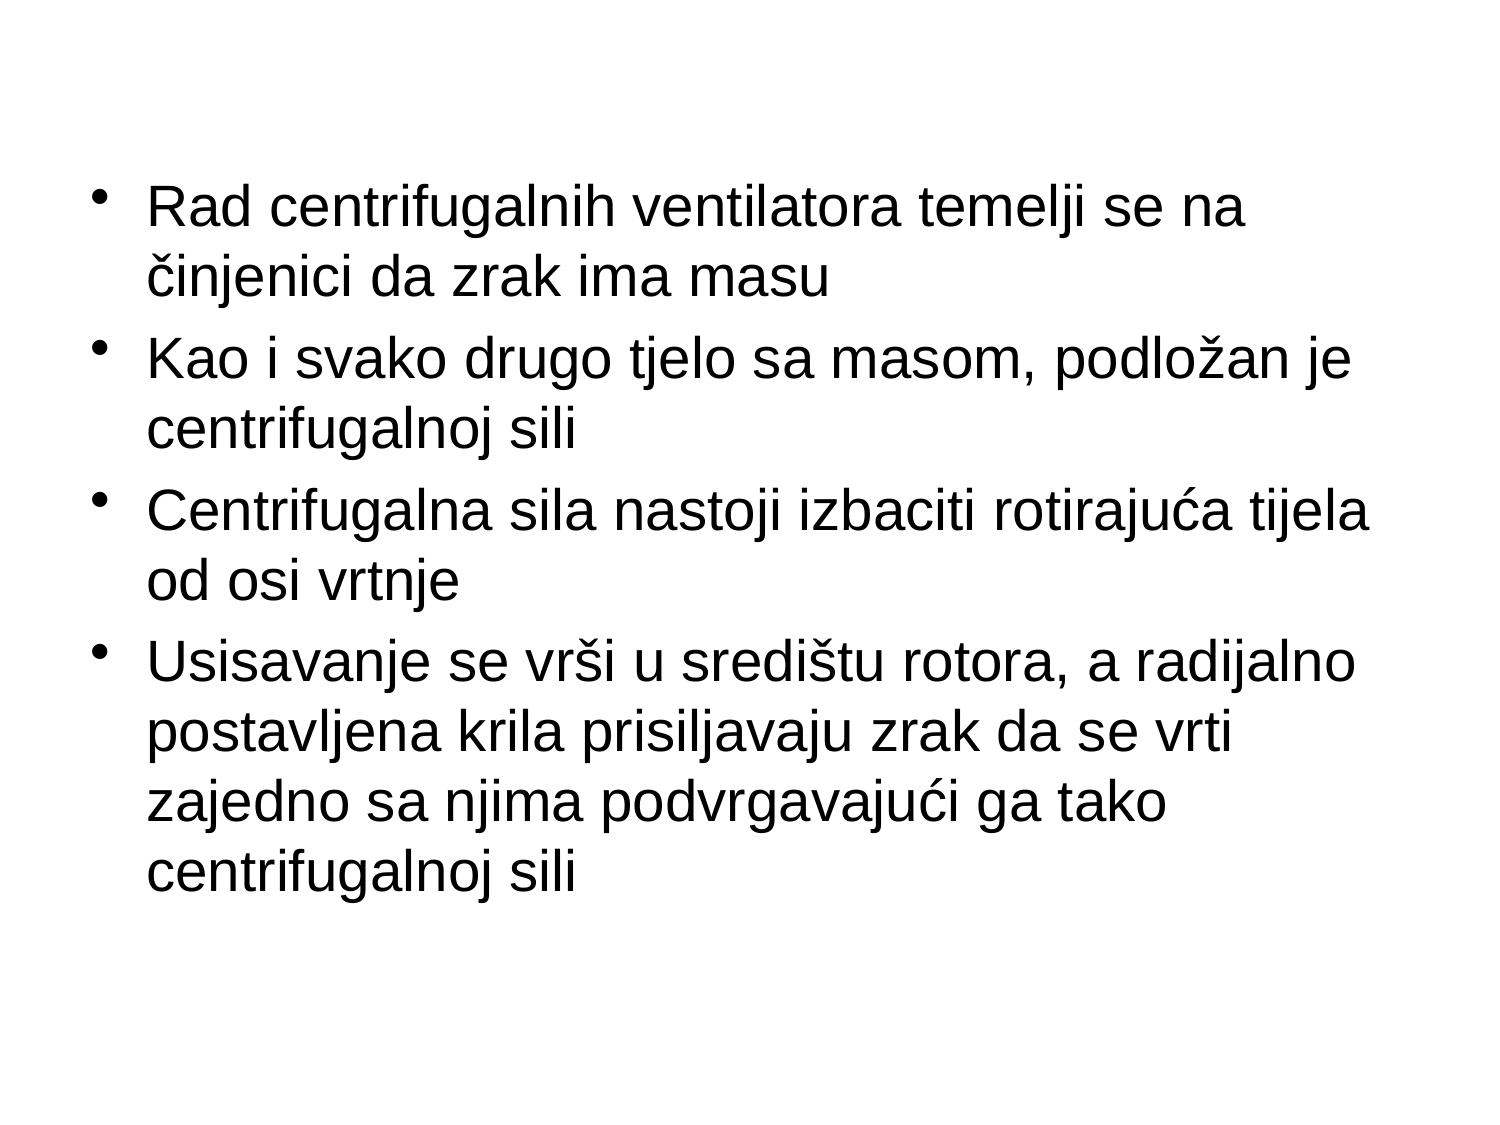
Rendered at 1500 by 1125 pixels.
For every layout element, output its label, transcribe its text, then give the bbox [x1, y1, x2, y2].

list Rad centrifugalnih ventilatora temelji se na činjenici da zrak ima masu Kao i svako drugo tjelo sa masom, podložan je centrifugalnoj sili Centrifugalna sila nastoji izbaciti rotirajuća tijela od osi vrtnje Usisavanje se vrši u središtu rotora, a radijalno postavljena krila prisiljavaju zrak da se vrti zajedno sa njima podvrgavajući ga tako centrifugalnoj sili [74, 160, 1426, 1006]
